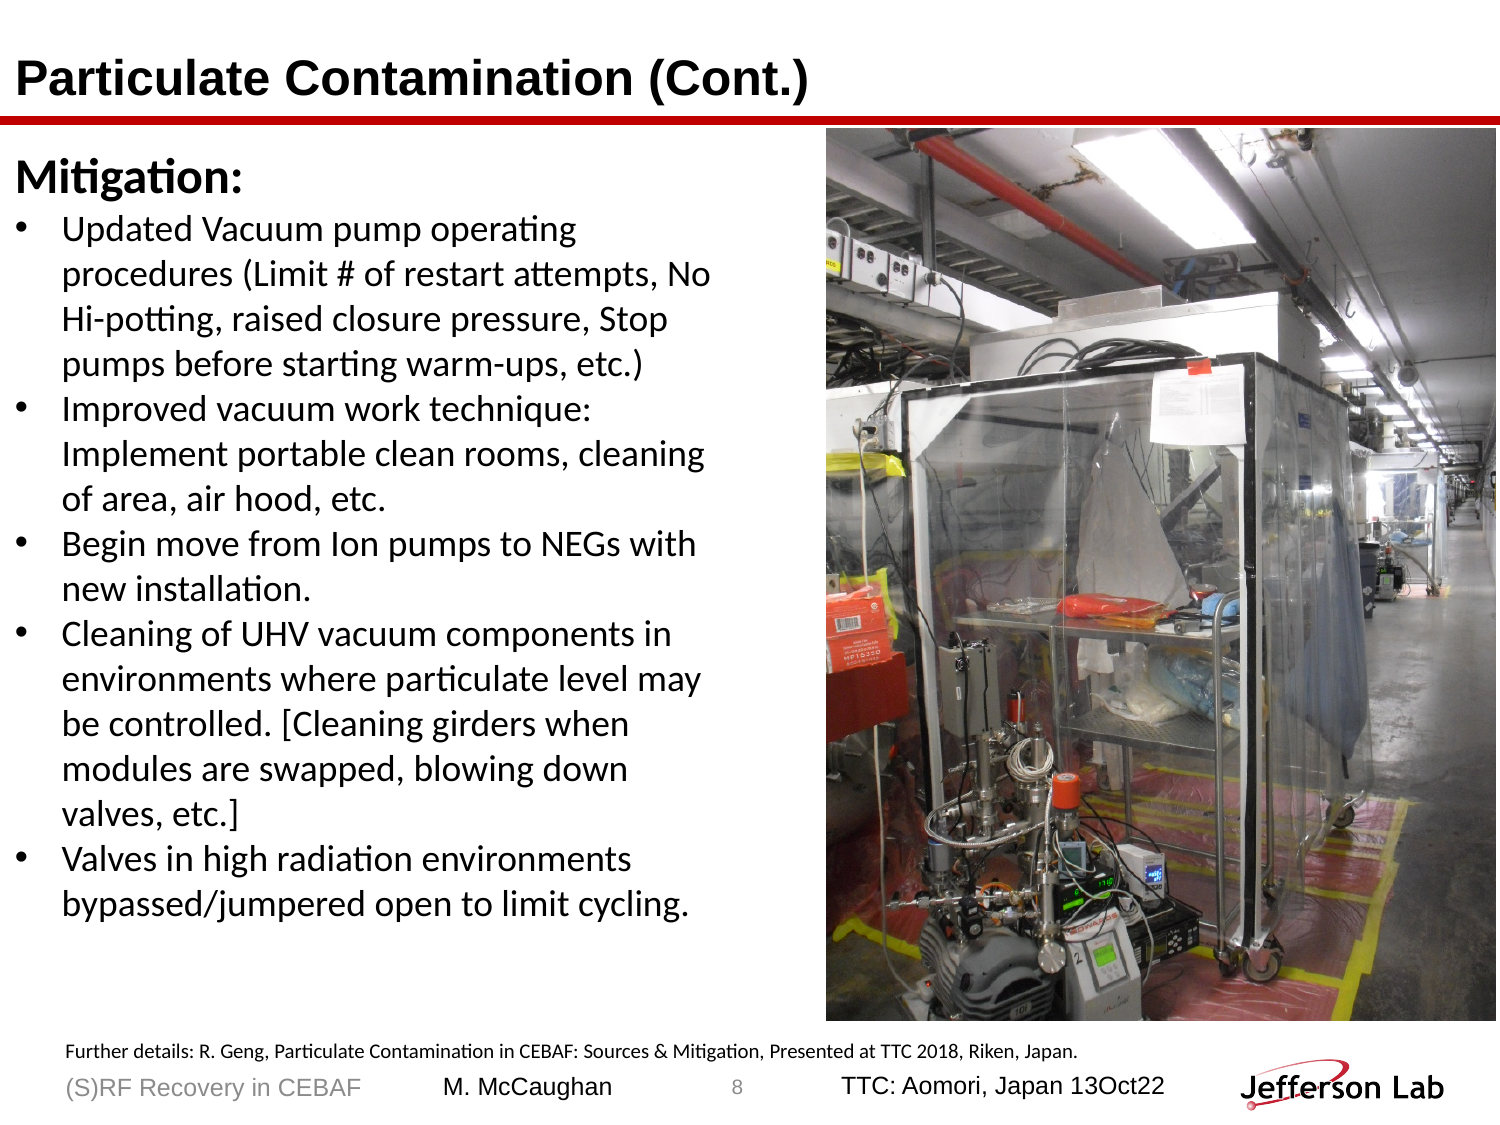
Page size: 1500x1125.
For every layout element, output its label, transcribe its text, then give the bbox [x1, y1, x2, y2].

picture [1238, 1071, 1457, 1122]
text_box Further details: R. Geng, Particulate Contamination in CEBAF: Sources & Mitigation, Presented at TTC 2018, Riken, Japan. [50, 1030, 1500, 1071]
title Particulate Contamination (Cont.) [0, 39, 1500, 120]
text_box TTC: Aomori, Japan 13Oct22 [826, 1062, 1239, 1107]
footer (S)RF Recovery in CEBAF [50, 1071, 694, 1112]
slide_number 8 [693, 1071, 782, 1111]
picture [826, 128, 1496, 1021]
text_box Mitigation: Updated Vacuum pump operating procedures (Limit # of restart attempts, No Hi-potting, raised closure pressure, Stop pumps before starting warm-ups, etc.) Improved vacuum work technique: Implement portable clean rooms, cleaning of area, air hood, etc. Begin move from Ion pumps to NEGs with new installation. Cleaning of UHV vacuum components in environments where particulate level may be controlled. [Cleaning girders when modules are swapped, blowing down valves, etc.] Valves in high radiation environments bypassed/jumpered open to limit cycling. [0, 136, 755, 1022]
text_box M. McCaughan [428, 1063, 757, 1108]
